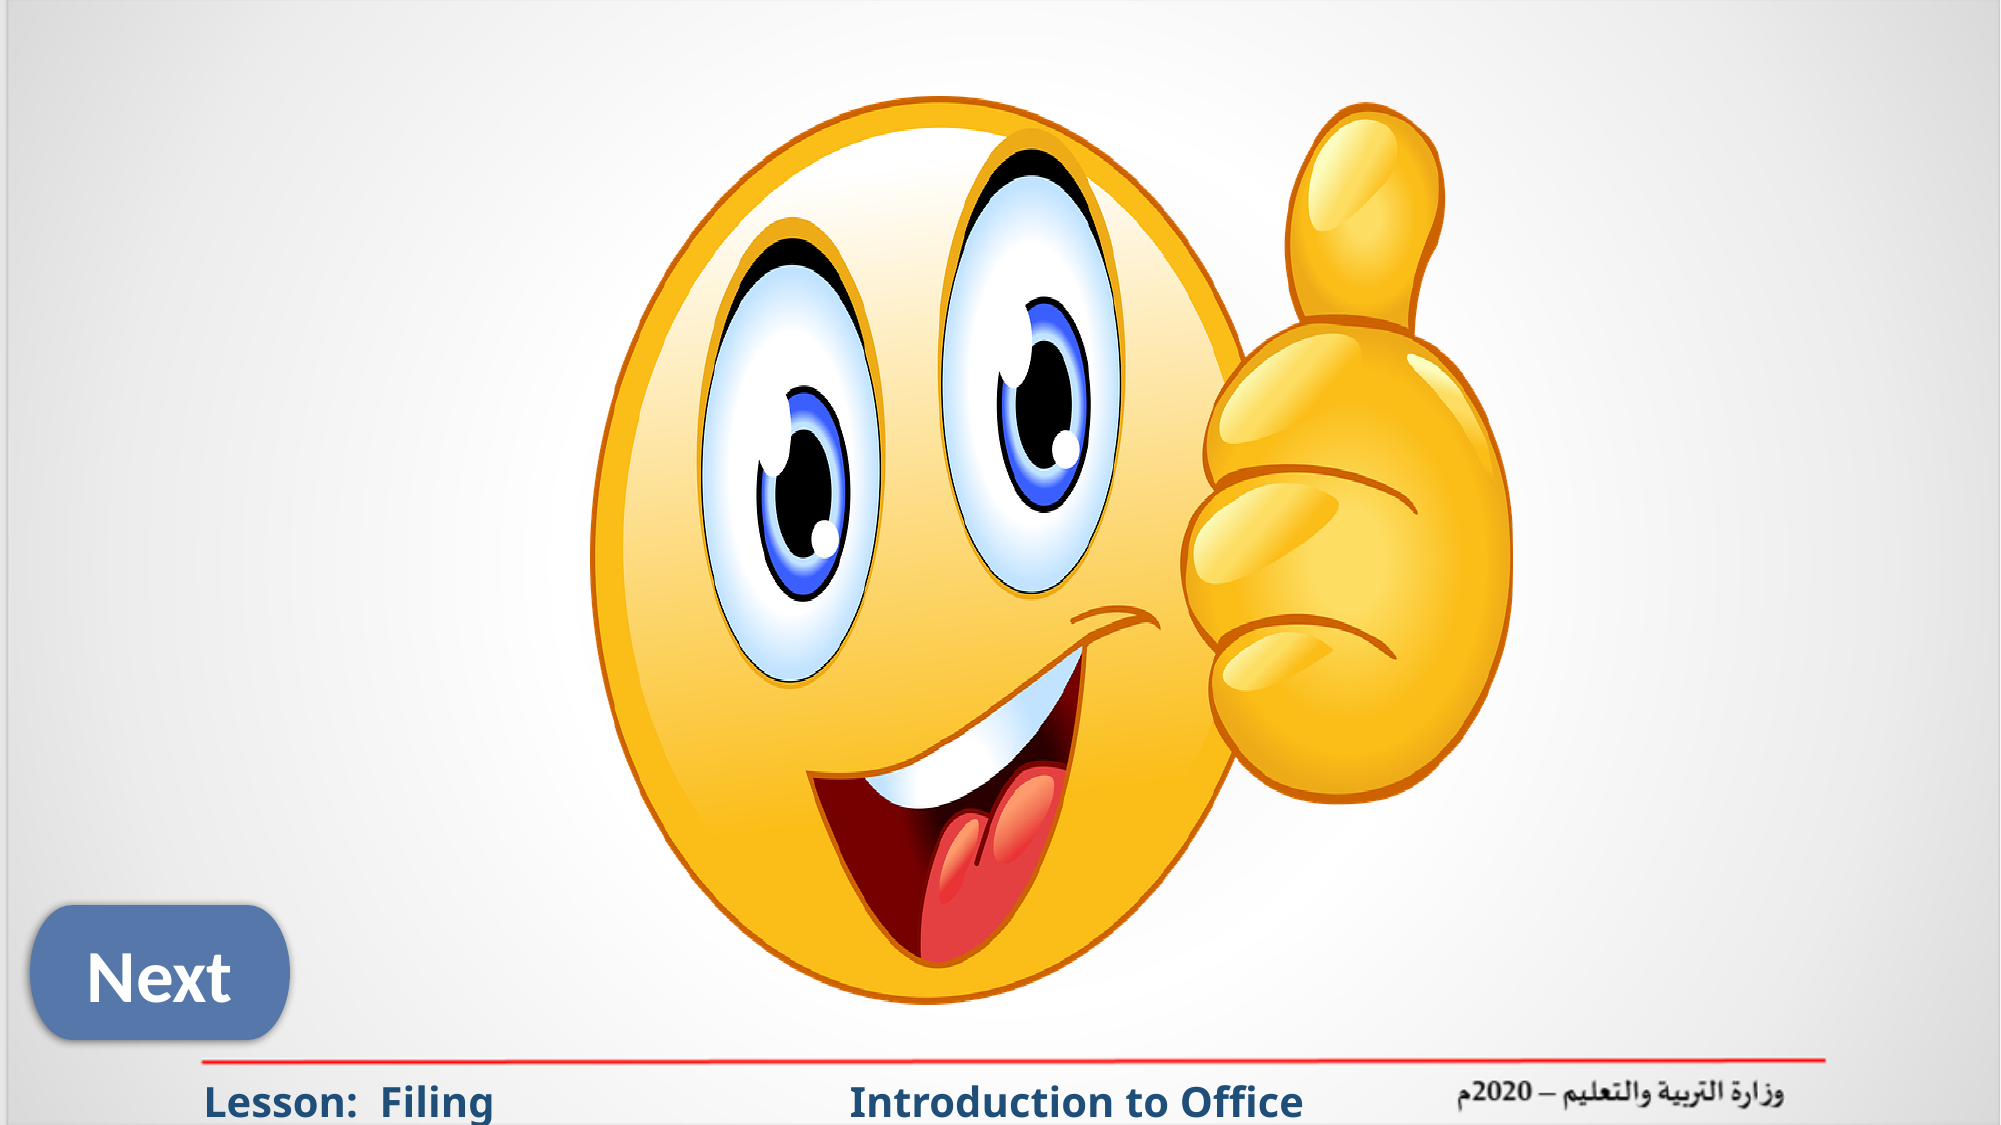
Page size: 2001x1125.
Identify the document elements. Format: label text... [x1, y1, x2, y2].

text_box Next [30, 905, 290, 1040]
text_box Lesson: Filing Introduction to Office Management ادر 111 [188, 1068, 1597, 1125]
picture [0, 0, 2001, 1125]
